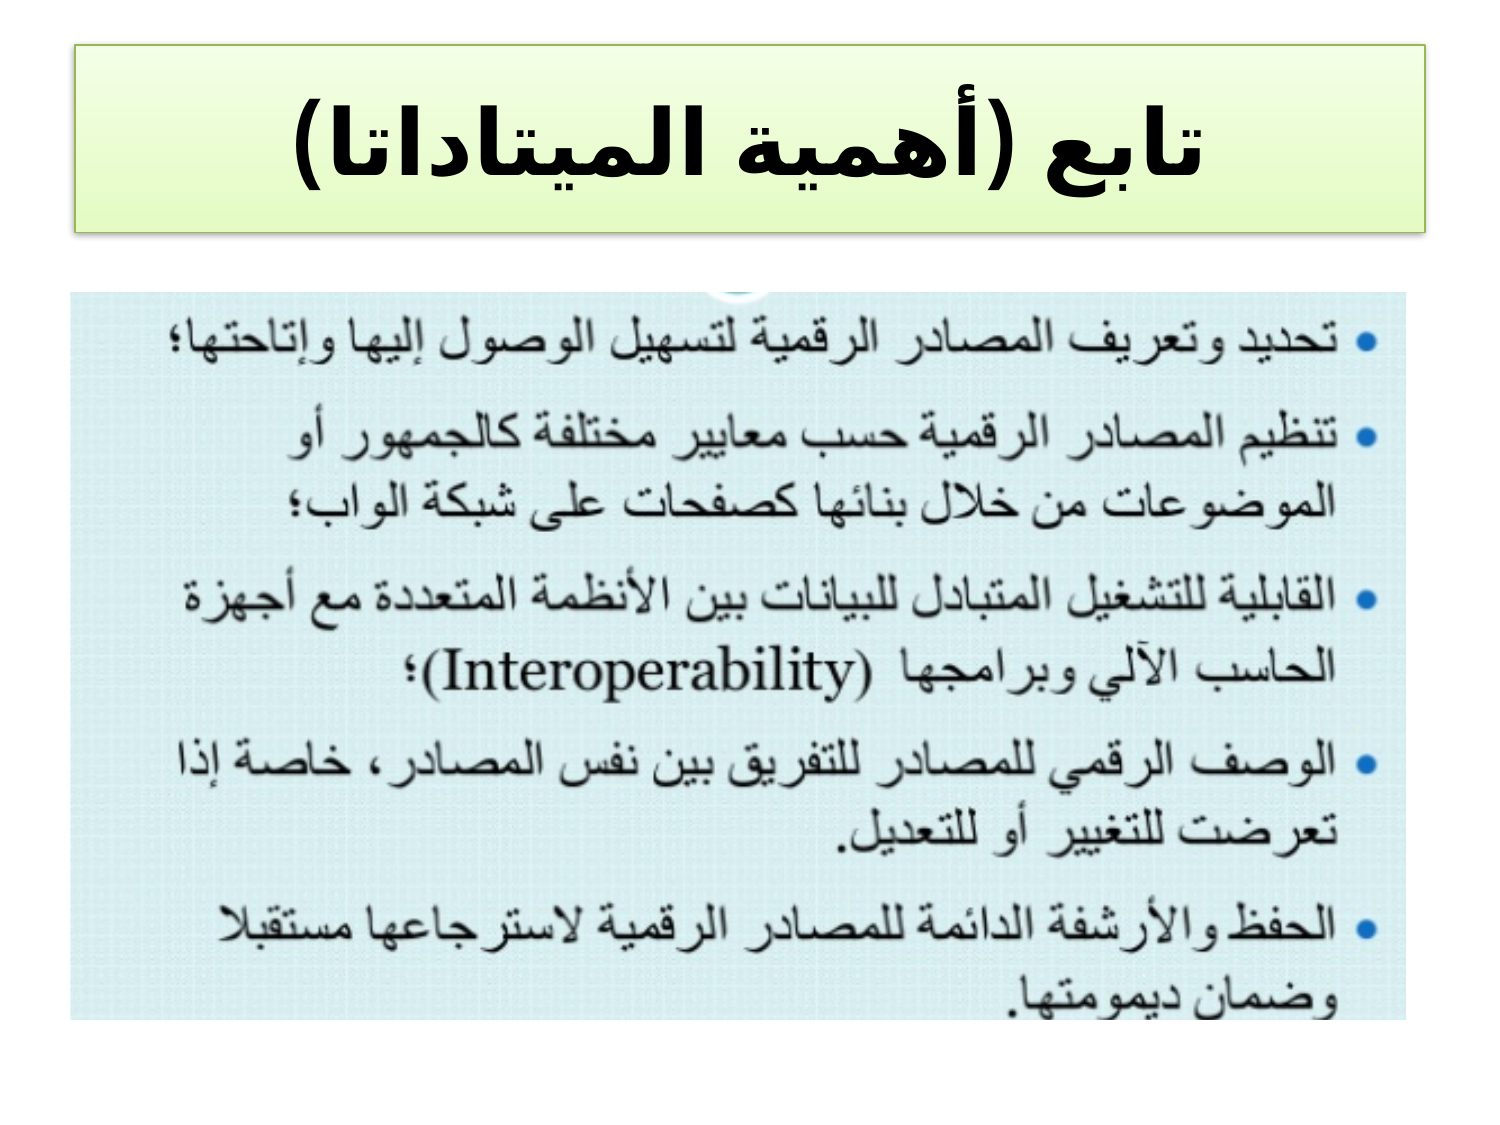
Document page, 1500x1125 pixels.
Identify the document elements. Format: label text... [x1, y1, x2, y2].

title تابع (أهمية الميتاداتا) [74, 44, 1426, 233]
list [70, 292, 1407, 1020]
